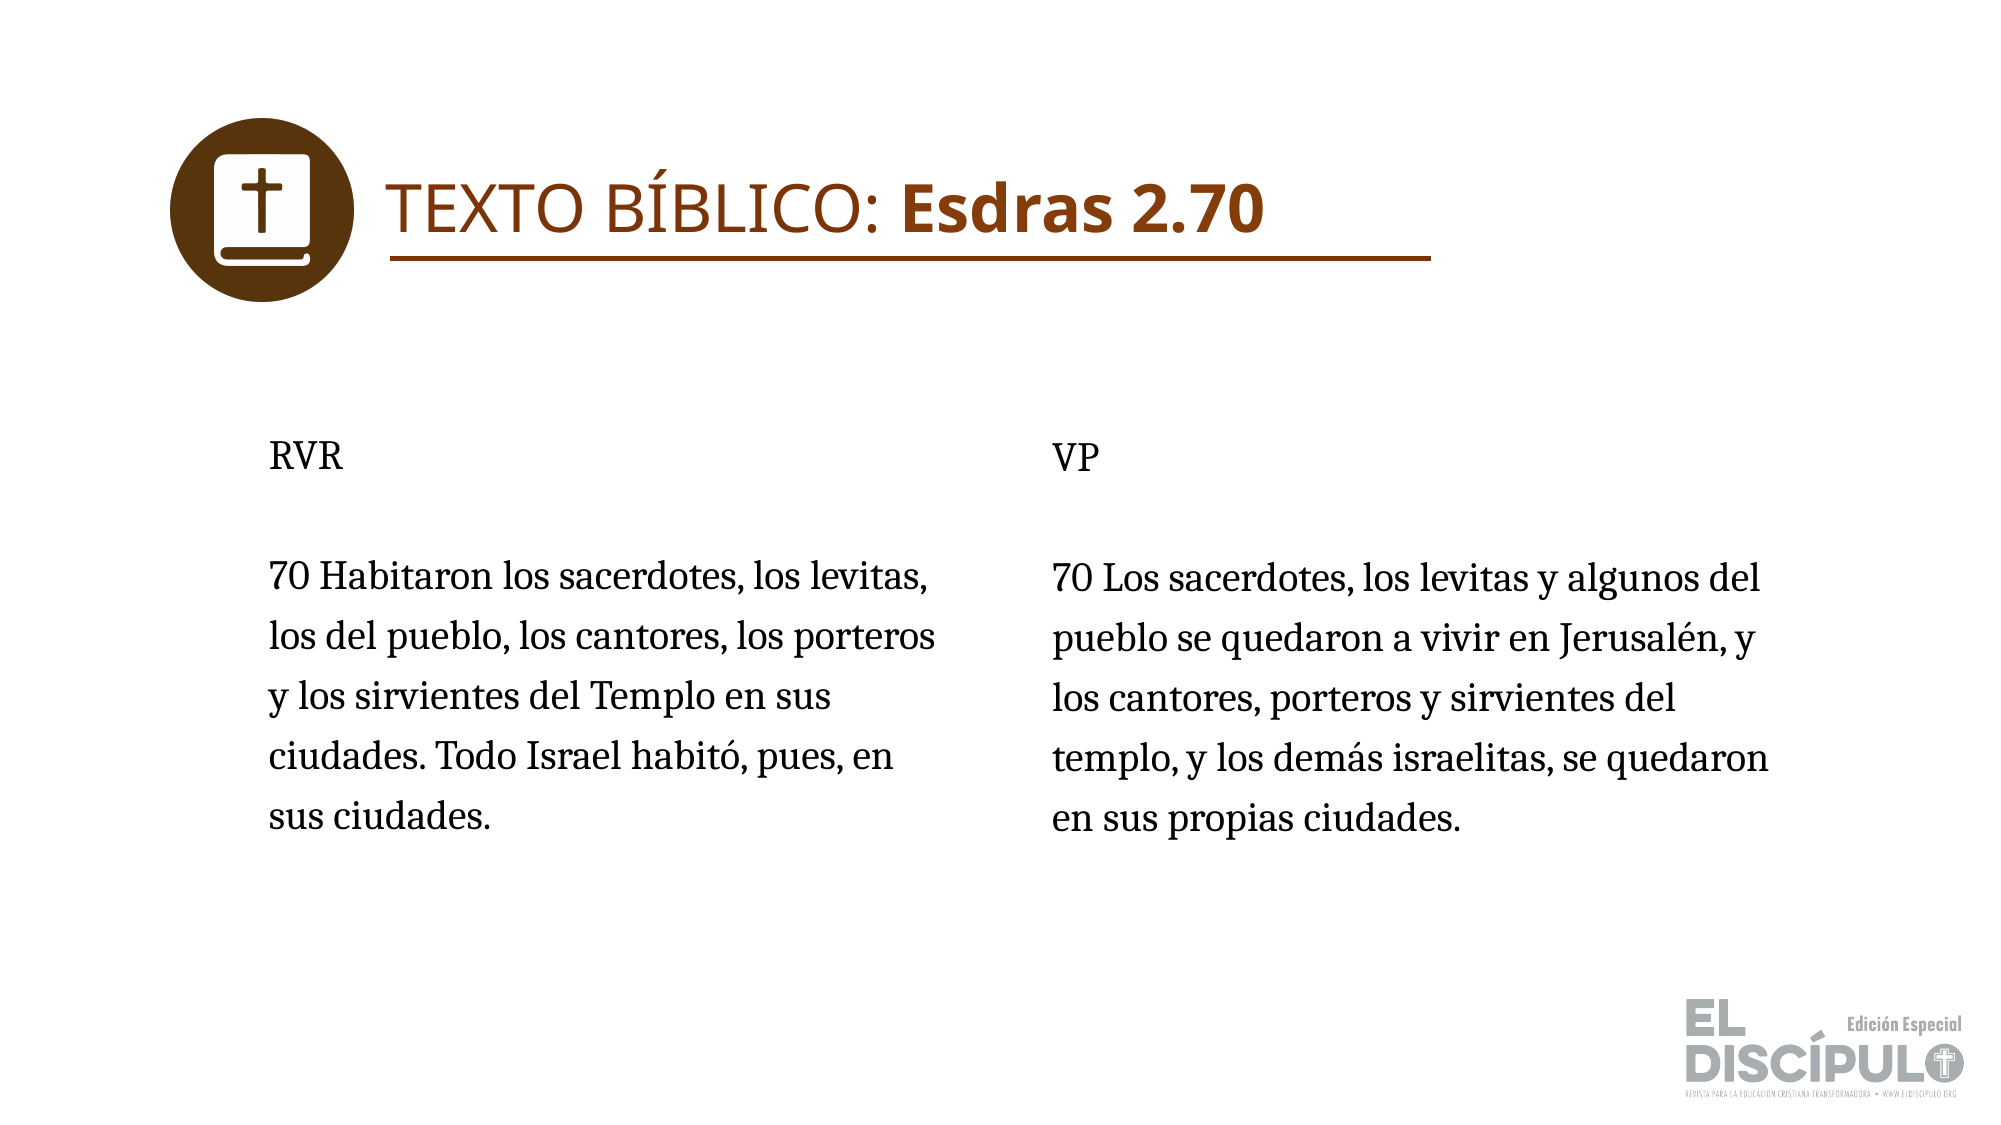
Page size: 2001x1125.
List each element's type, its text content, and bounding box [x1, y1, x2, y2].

picture [169, 118, 354, 303]
picture [1685, 999, 1965, 1100]
text_box VP 70 Los sacerdotes, los levitas y algunos del pueblo se quedaron a vivir en Jerusalén, y los cantores, porteros y sirvientes del templo, y los demás israelitas, se quedaron en sus propias ciudades. [1043, 410, 1799, 848]
title TEXTO BÍBLICO: Esdras 2.70 [377, 161, 1810, 260]
text_box RVR 70 Habitaron los sacerdotes, los levitas, los del pueblo, los cantores, los porteros y los sirvientes del Templo en sus ciudades. Todo Israel habitó, pues, en sus ciudades. [260, 409, 967, 907]
